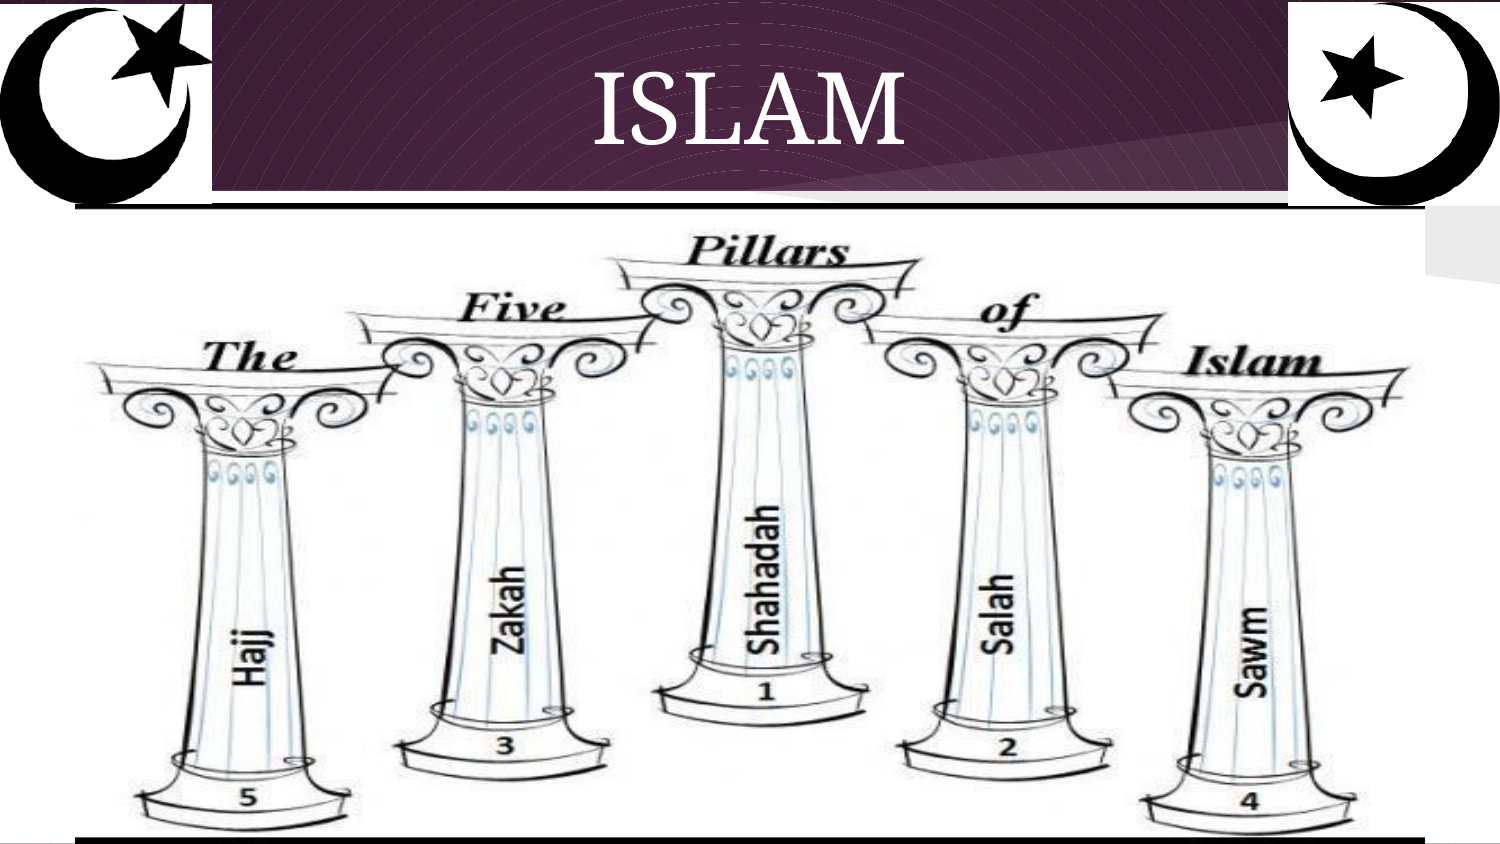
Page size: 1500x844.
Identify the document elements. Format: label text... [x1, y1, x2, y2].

title ISLAM [216, 33, 1283, 175]
picture [0, 2, 1500, 844]
